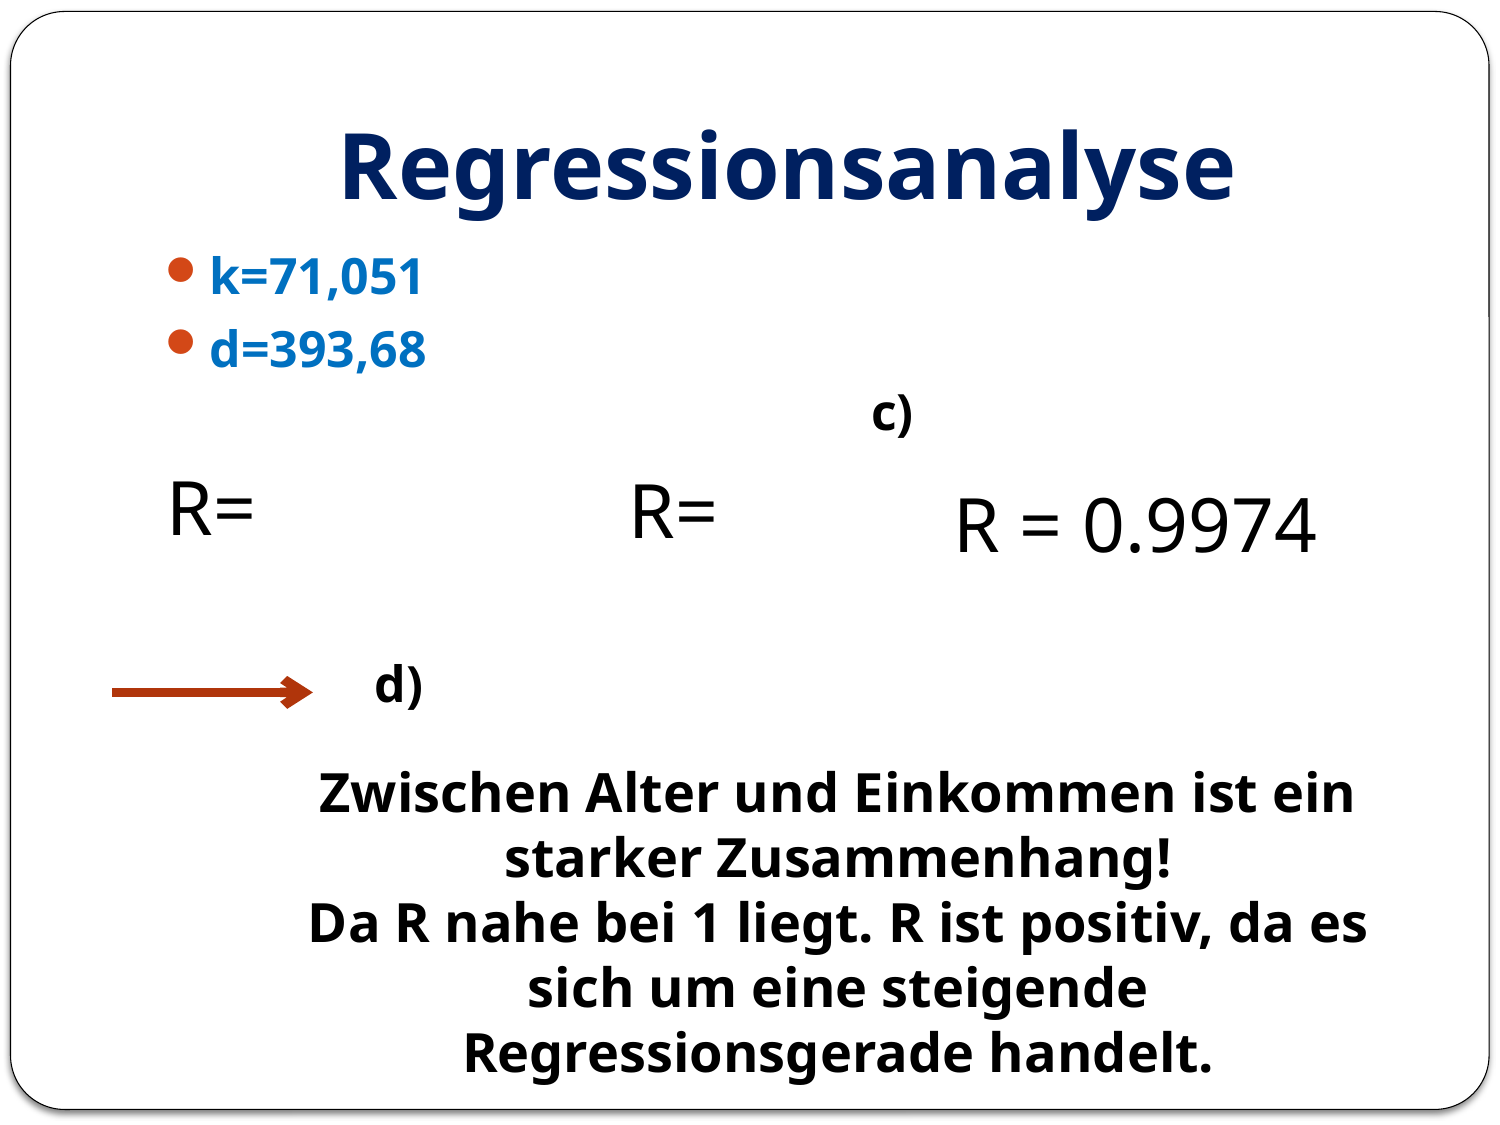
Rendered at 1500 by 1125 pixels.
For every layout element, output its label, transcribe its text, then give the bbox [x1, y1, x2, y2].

title Regressionsanalyse [150, 22, 1425, 233]
text_box c) [856, 373, 1022, 449]
text_box d) [360, 645, 526, 720]
text_box Zwischen Alter und Einkommen ist ein starker Zusammenhang! Da R nahe bei 1 liegt. R ist positiv, da es sich um eine steigende Regressionsgerade handelt. [253, 751, 1424, 1091]
text_box R = 0.9974 [938, 470, 1402, 576]
list k=71,051 d=393,68 [150, 237, 1425, 988]
